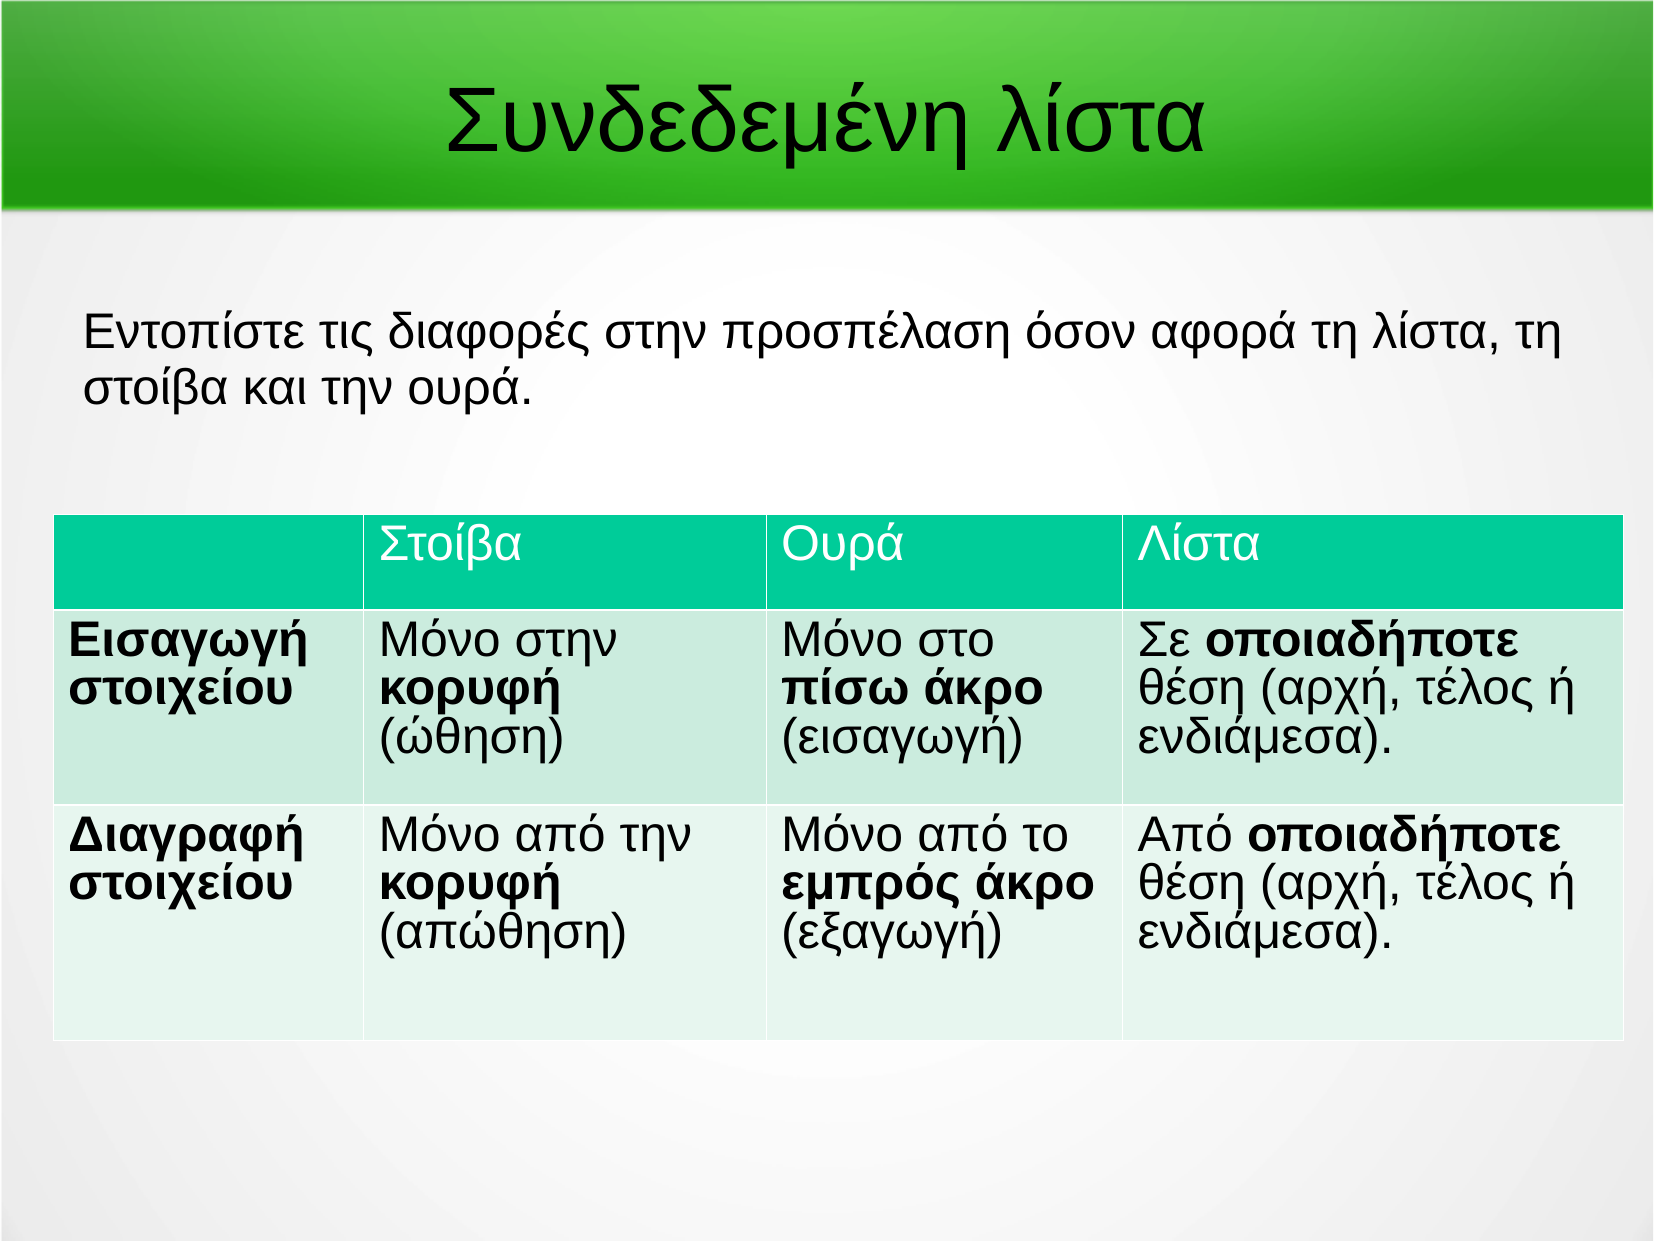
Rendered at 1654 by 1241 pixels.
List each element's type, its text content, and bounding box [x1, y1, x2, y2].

text_box Εντοπίστε τις διαφορές στην προσπέλαση όσον αφορά τη λίστα, τη στοίβα και την ουρά. [82, 299, 1571, 421]
table_cell Μόνο από την κορυφή (απώθηση) [364, 806, 766, 1040]
table_cell Μόνο στην κορυφή (ώθηση) [364, 611, 766, 804]
table_cell Μόνο στο πίσω άκρο (εισαγωγή) [767, 611, 1122, 804]
table_header Ουρά [767, 515, 1122, 609]
picture [0, 0, 1654, 1241]
table_cell Διαγραφή στοιχείου [54, 806, 363, 1040]
table_cell Μόνο από το εμπρός άκρο (εξαγωγή) [767, 806, 1122, 1040]
table_cell Από οποιαδήποτε θέση (αρχή, τέλος ή ενδιάμεσα). [1123, 806, 1623, 1040]
table_header Στοίβα [364, 515, 766, 609]
table_cell Εισαγωγή στοιχείου [54, 611, 363, 804]
text_box Συνδεδεμένη λίστα [82, 47, 1571, 189]
table_header Λίστα [1123, 515, 1623, 609]
table_cell Σε οποιαδήποτε θέση (αρχή, τέλος ή ενδιάμεσα). [1123, 611, 1623, 804]
table_header [54, 515, 363, 609]
